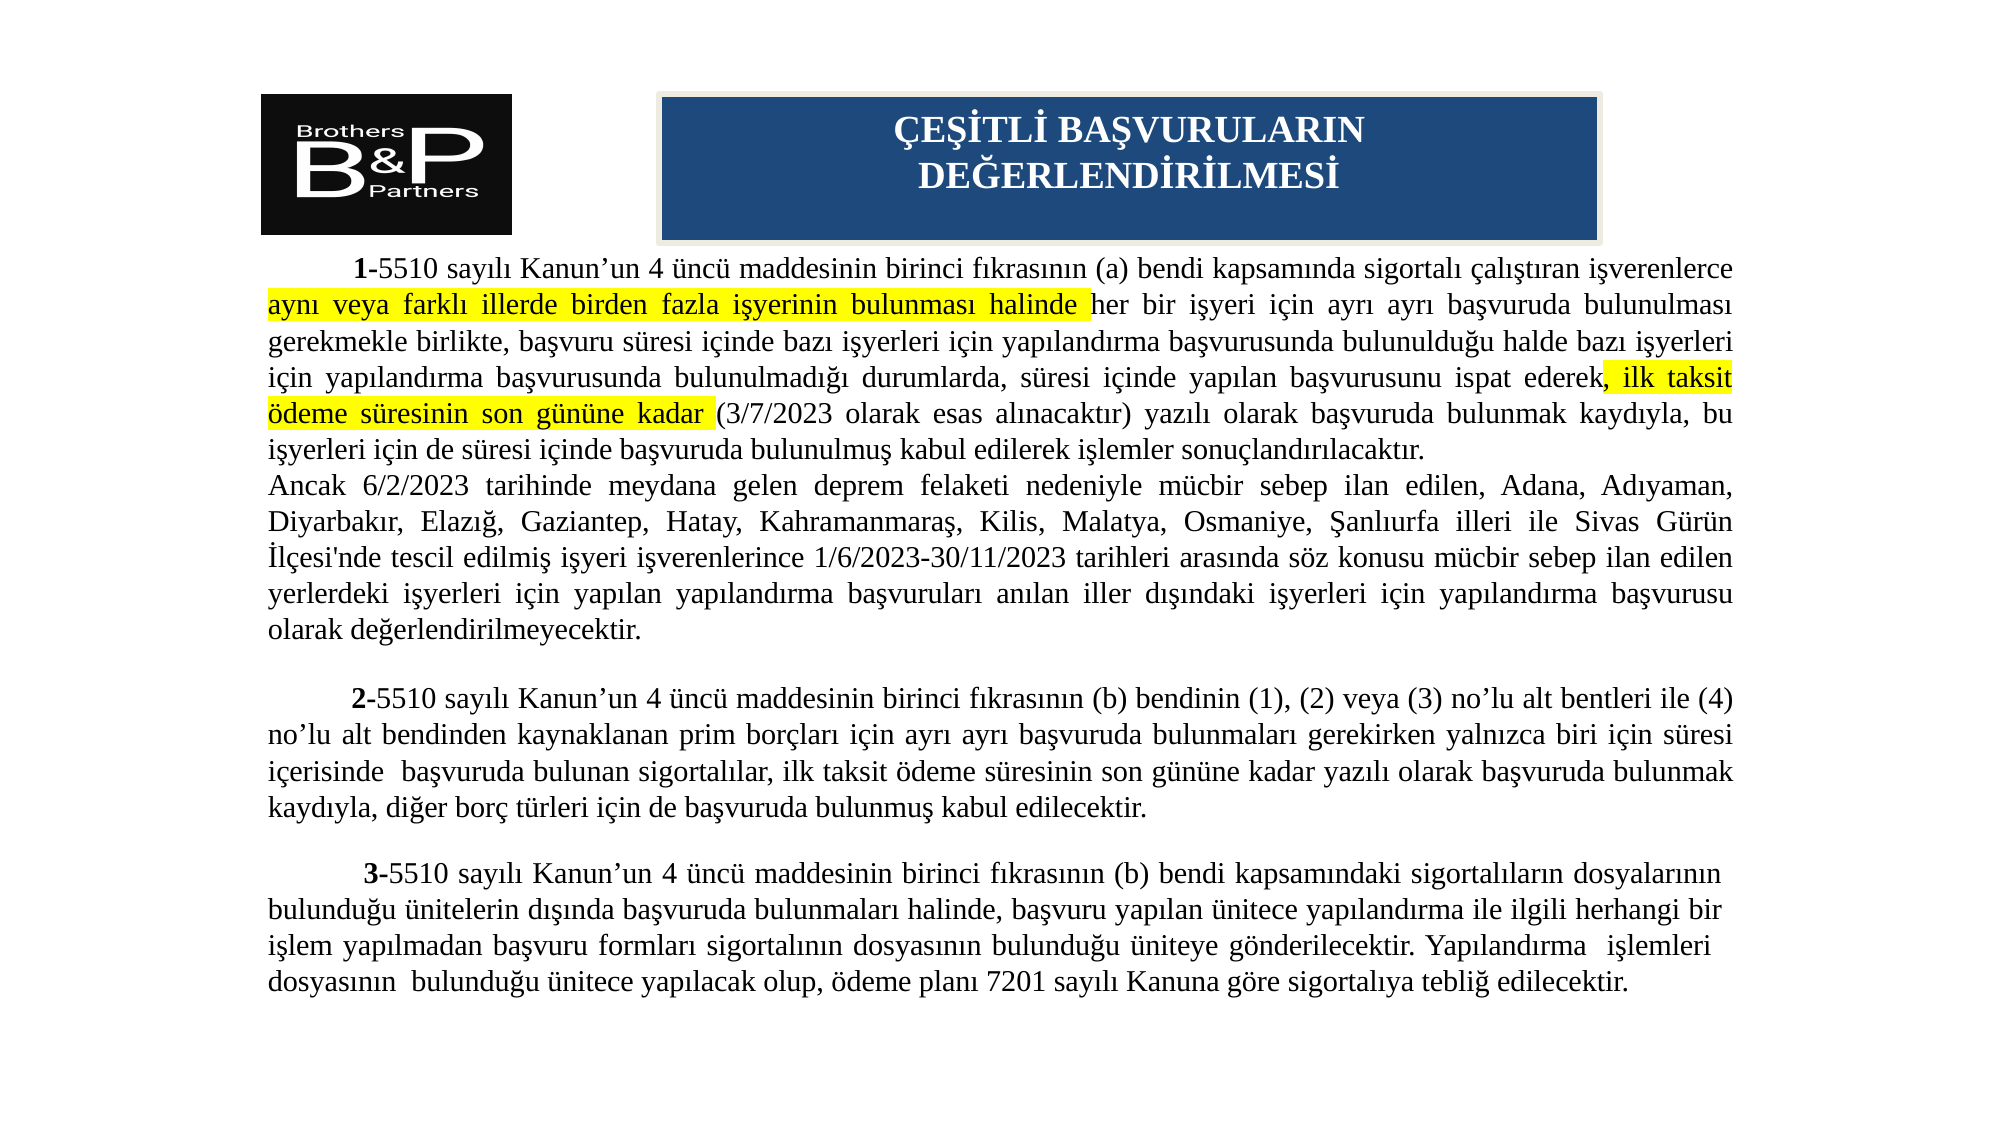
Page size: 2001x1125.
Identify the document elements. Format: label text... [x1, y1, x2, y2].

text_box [658, 94, 1601, 243]
picture [261, 94, 512, 235]
text_box 1-5510 sayılı Kanun’un 4 üncü maddesinin birinci fıkrasının (a) bendi kapsamında sigortalı çalıştıran işverenlerce aynı veya farklı illerde birden fazla işyerinin bulunması halinde her bir işyeri için ayrı ayrı başvuruda bulunulması gerekmekle birlikte, başvuru süresi içinde bazı işyerleri için yapılandırma başvurusunda bulunulduğu halde bazı işyerleri için yapılandırma başvurusunda bulunulmadığı durumlarda, süresi içinde yapılan başvurusunu ispat ederek, ilk taksit ödeme süresinin son gününe kadar (3/7/2023 olarak esas alınacaktır) yazılı olarak başvuruda bulunmak kaydıyla, bu işyerleri için de süresi içinde başvuruda bulunulmuş kabul edilerek işlemler sonuçlandırılacaktır. Ancak 6/2/2023 tarihinde meydana gelen deprem felaketi nedeniyle mücbir sebep ilan edilen, Adana, Adıyaman, Diyarbakır, Elazığ, Gaziantep, Hatay, Kahramanmaraş, Kilis, Malatya, Osmaniye, Şanlıurfa illeri ile Sivas Gürün İlçesi'nde tescil edilmiş işyeri işverenlerince 1/6/2023-30/11/2023 tarihleri arasında söz konusu mücbir sebep ilan edilen yerlerdeki işyerleri için yapılan yapılandırma başvuruları anılan iller dışındaki işyerleri için yapılandırma başvurusu olarak değerlendirilmeyecektir. [253, 241, 1747, 654]
text_box 2-5510 sayılı Kanun’un 4 üncü maddesinin birinci fıkrasının (b) bendinin (1), (2) veya (3) no’lu alt bentleri ile (4) no’lu alt bendinden kaynaklanan prim borçları için ayrı ayrı başvuruda bulunmaları gerekirken yalnızca biri için süresi içerisinde başvuruda bulunan sigortalılar, ilk taksit ödeme süresinin son gününe kadar yazılı olarak başvuruda bulunmak kaydıyla, diğer borç türleri için de başvuruda bulunmuş kabul edilecektir. [253, 671, 1747, 831]
text_box 3-5510 sayılı Kanun’un 4 üncü maddesinin birinci fıkrasının (b) bendi kapsamındaki sigortalıların dosyalarının bulunduğu ünitelerin dışında başvuruda bulunmaları halinde, başvuru yapılan ünitece yapılandırma ile ilgili herhangi bir işlem yapılmadan başvuru formları sigortalının dosyasının bulunduğu üniteye gönderilecektir. Yapılandırma işlemleri dosyasının bulunduğu ünitece yapılacak olup, ödeme planı 7201 sayılı Kanuna göre sigortalıya tebliğ edilecektir. [253, 845, 1736, 1006]
